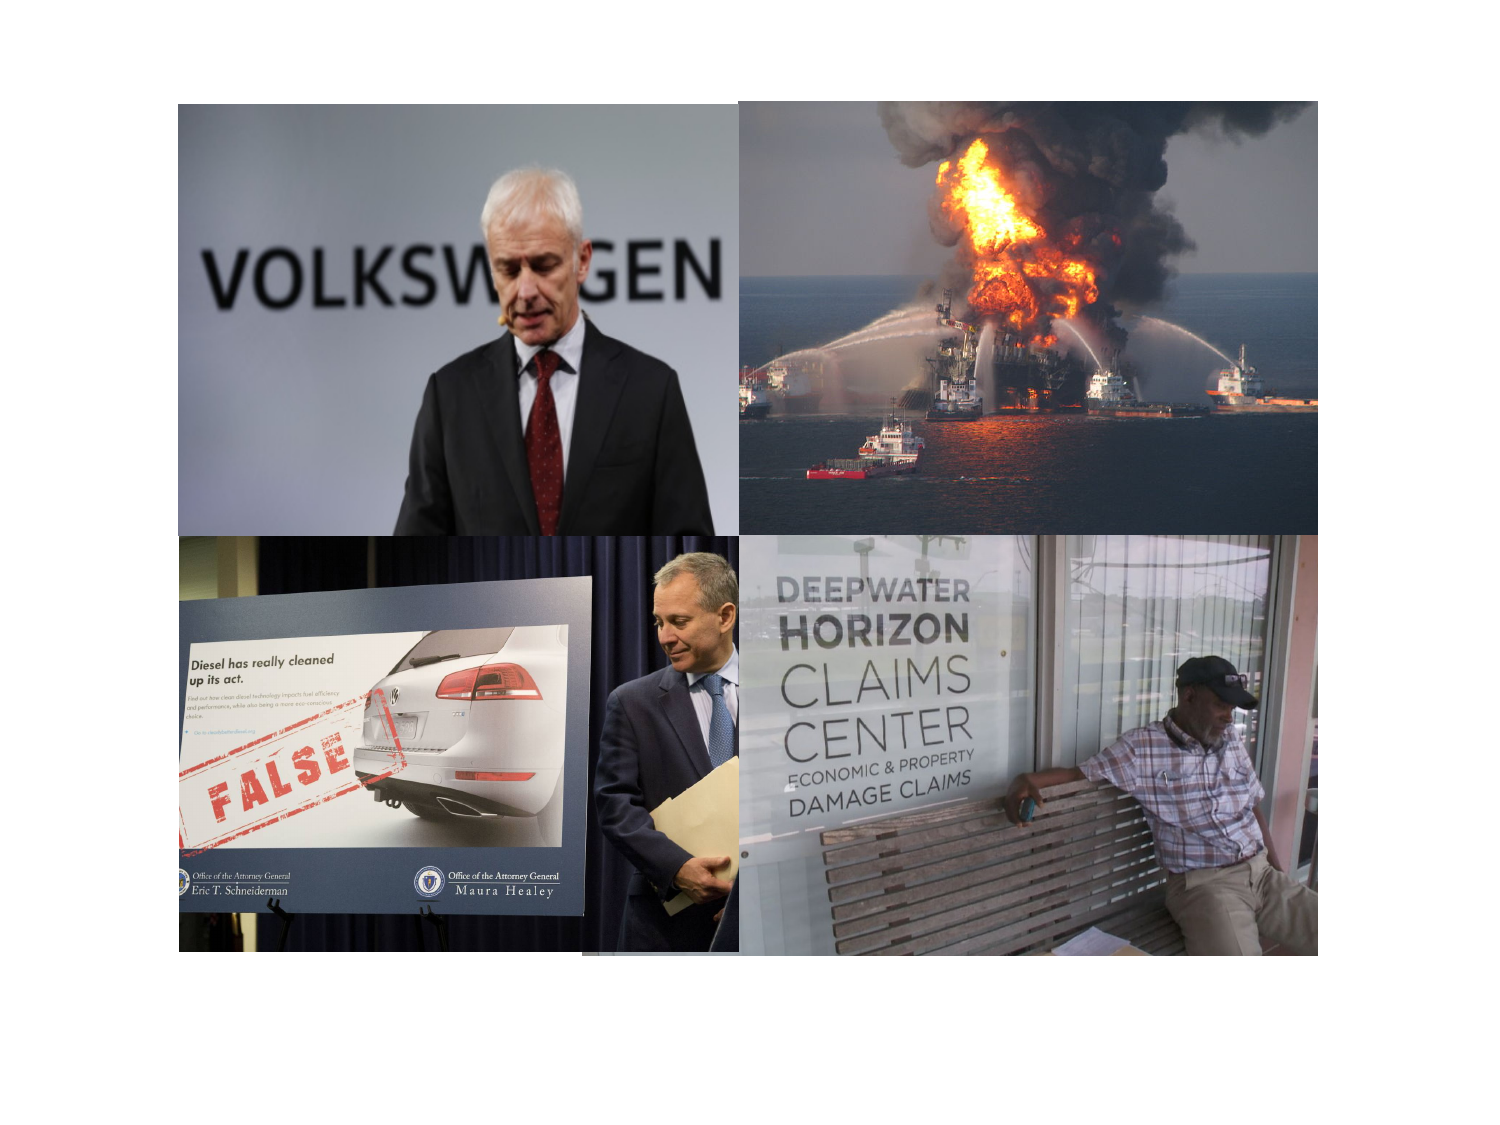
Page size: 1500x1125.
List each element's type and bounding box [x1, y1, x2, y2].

picture [178, 101, 1318, 956]
